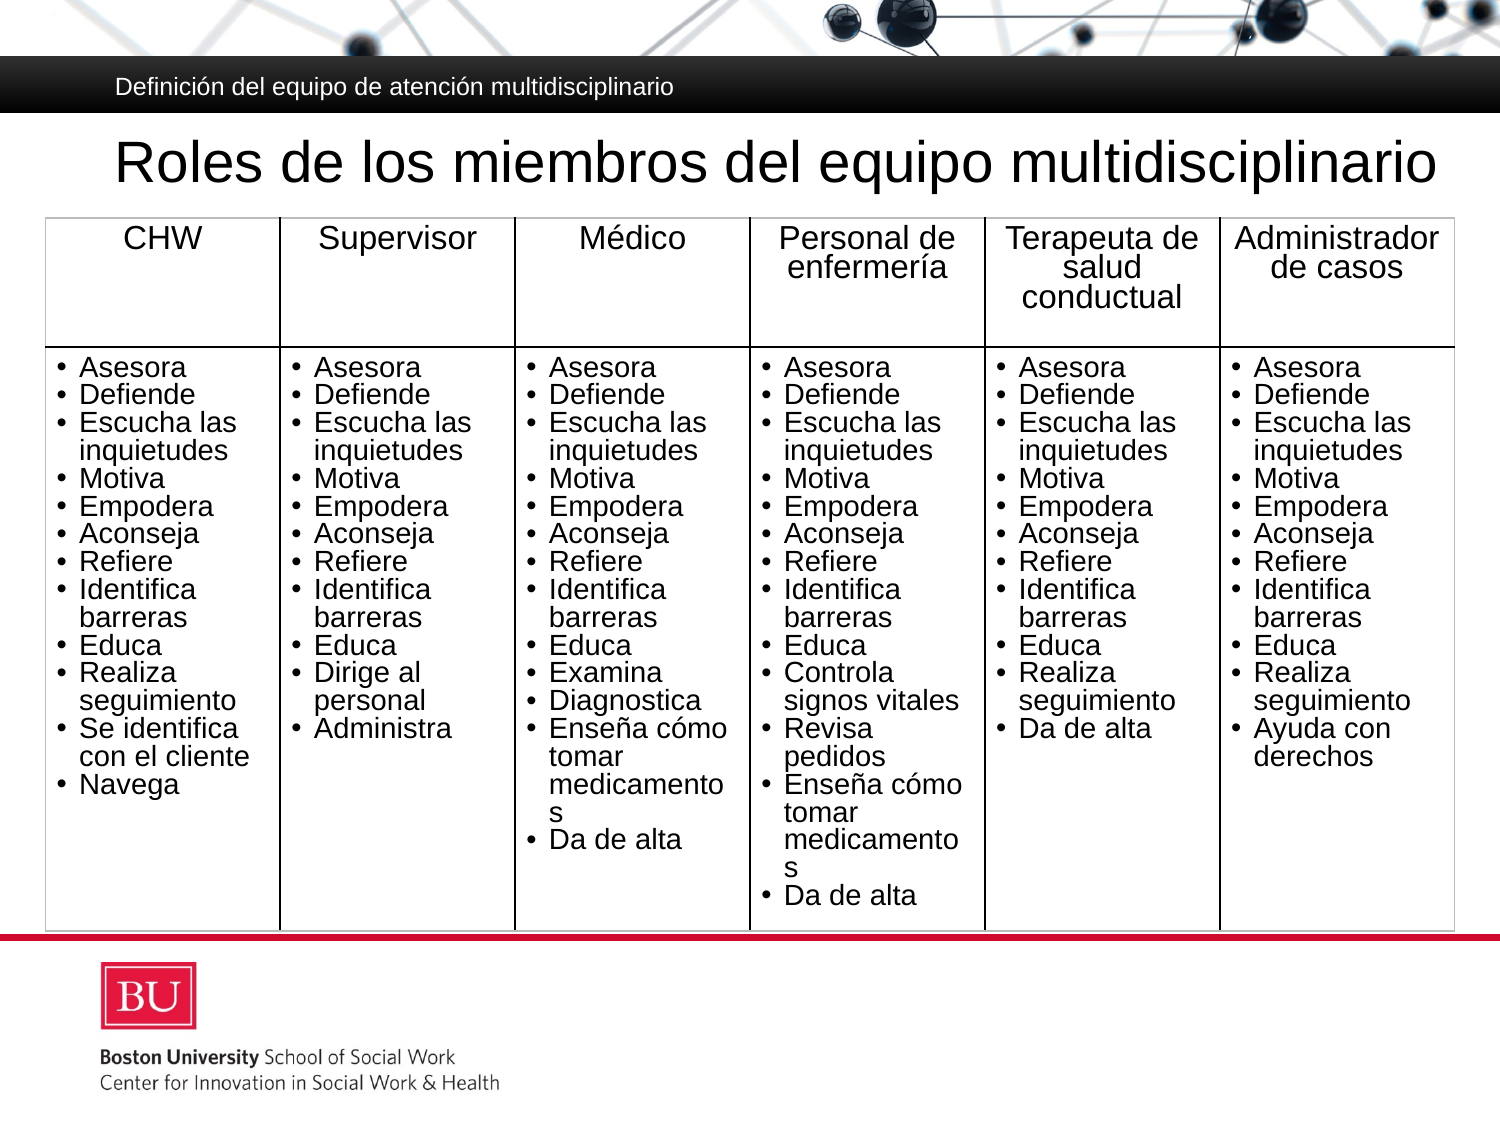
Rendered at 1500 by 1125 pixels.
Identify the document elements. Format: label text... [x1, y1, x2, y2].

table_cell Asesora Defiende Escucha las inquietudes Motiva Empodera Aconseja Refiere Identifica barreras Educa Controla signos vitales Revisa pedidos Enseña cómo tomar medicamentos Da de alta [751, 348, 984, 930]
picture [0, 0, 1500, 56]
table_cell Asesora Defiende Escucha las inquietudes Motiva Empodera Aconseja Refiere Identifica barreras Educa Examina Diagnostica Enseña cómo tomar medicamentos Da de alta [516, 348, 749, 930]
table_header Personal de enfermería [751, 219, 984, 346]
table_header CHW [46, 219, 279, 346]
title Roles de los miembros del equipo multidisciplinario [99, 116, 1500, 229]
footer Definición del equipo de atención multidisciplinario [99, 62, 938, 113]
table_header Supervisor [281, 219, 514, 346]
table_cell Asesora Defiende Escucha las inquietudes Motiva Empodera Aconseja Refiere Identifica barreras Educa Realiza seguimiento Se identifica con el cliente Navega [46, 348, 279, 930]
table_header Terapeuta de salud conductual [986, 219, 1219, 346]
table_cell Asesora Defiende Escucha las inquietudes Motiva Empodera Aconseja Refiere Identifica barreras Educa Realiza seguimiento Ayuda con derechos [1221, 348, 1454, 930]
table_header Médico [516, 219, 749, 346]
table_cell Asesora Defiende Escucha las inquietudes Motiva Empodera Aconseja Refiere Identifica barreras Educa Dirige al personal Administra [281, 348, 514, 930]
table_header Administrador de casos [1221, 219, 1454, 346]
table_cell Asesora Defiende Escucha las inquietudes Motiva Empodera Aconseja Refiere Identifica barreras Educa Realiza seguimiento Da de alta [986, 348, 1219, 930]
picture [99, 962, 500, 1095]
